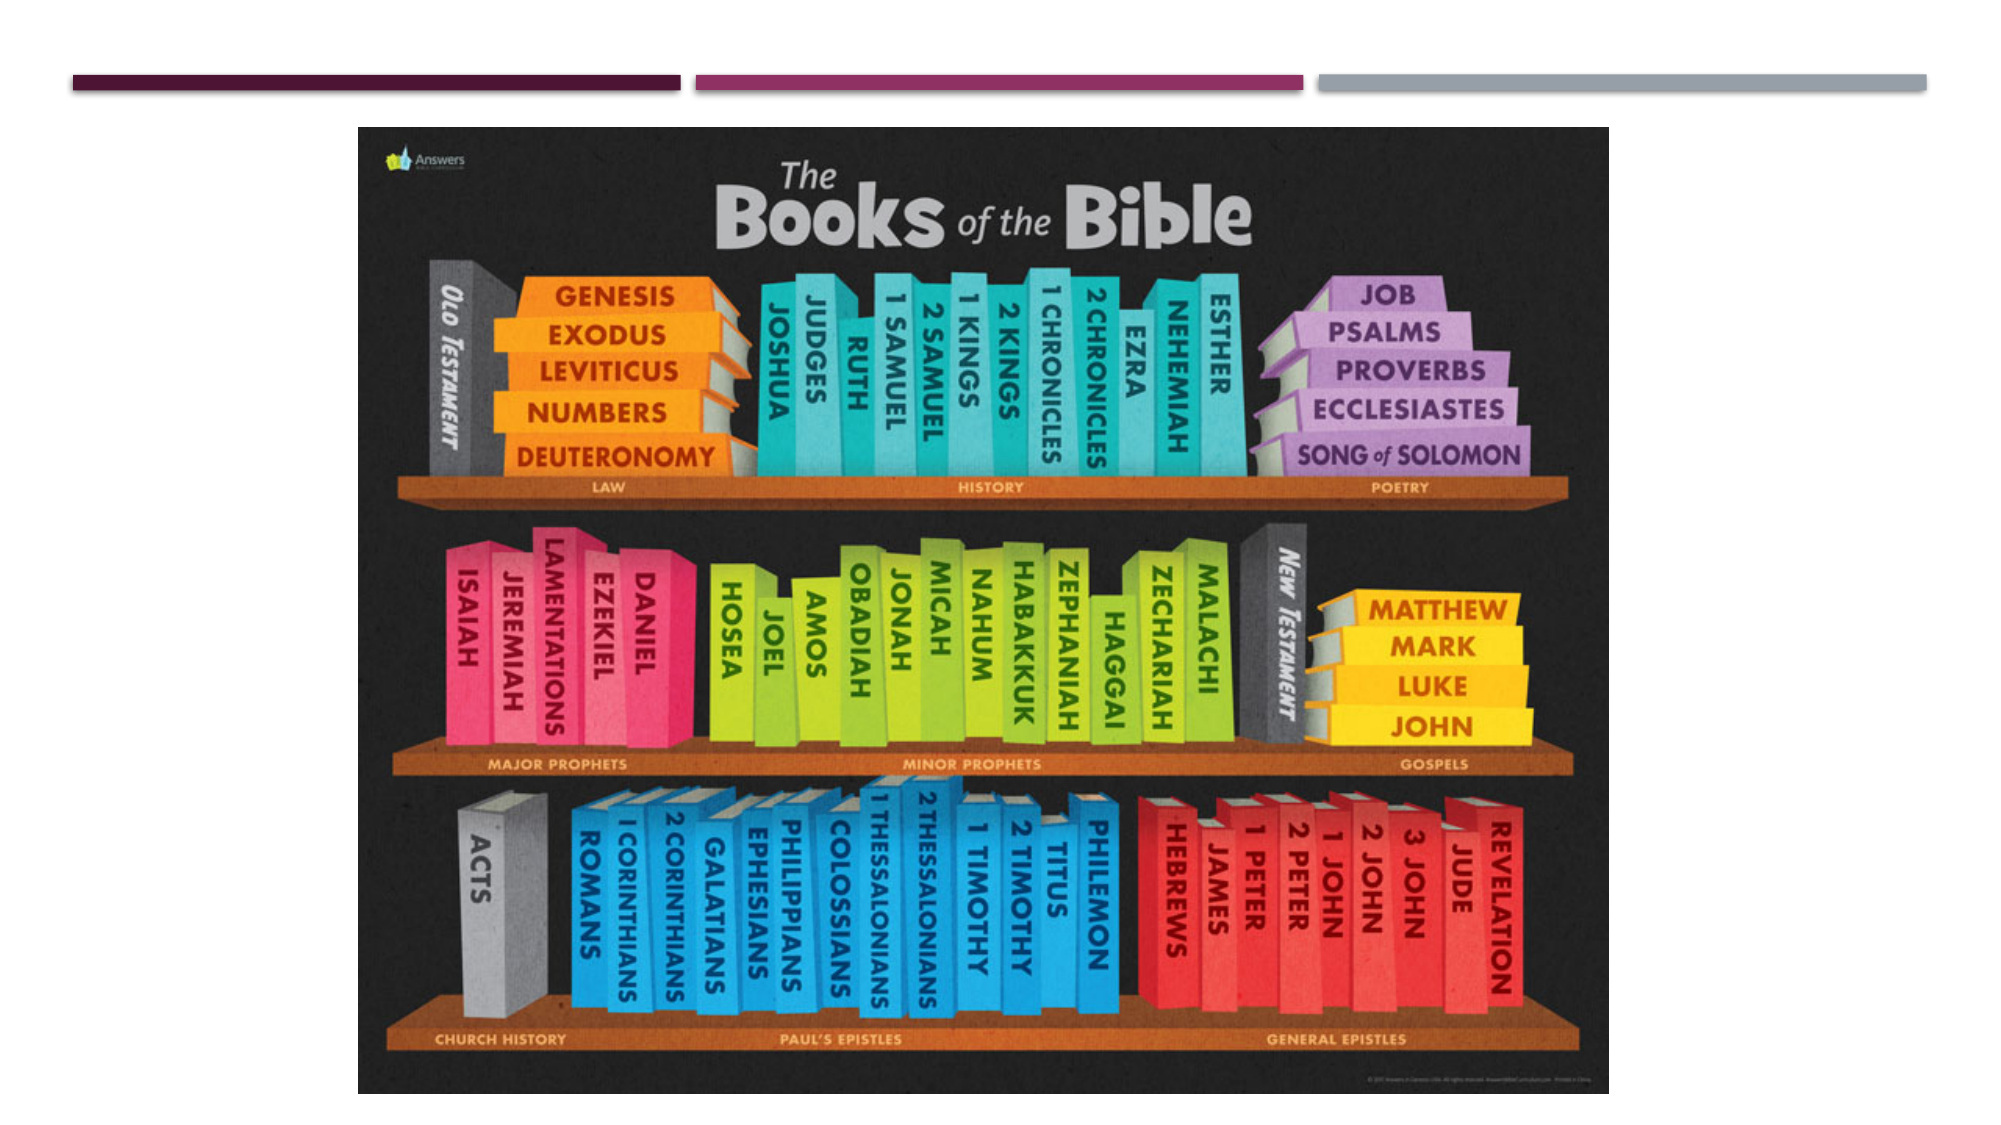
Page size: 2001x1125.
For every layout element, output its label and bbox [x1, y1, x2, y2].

picture [358, 127, 1610, 1094]
